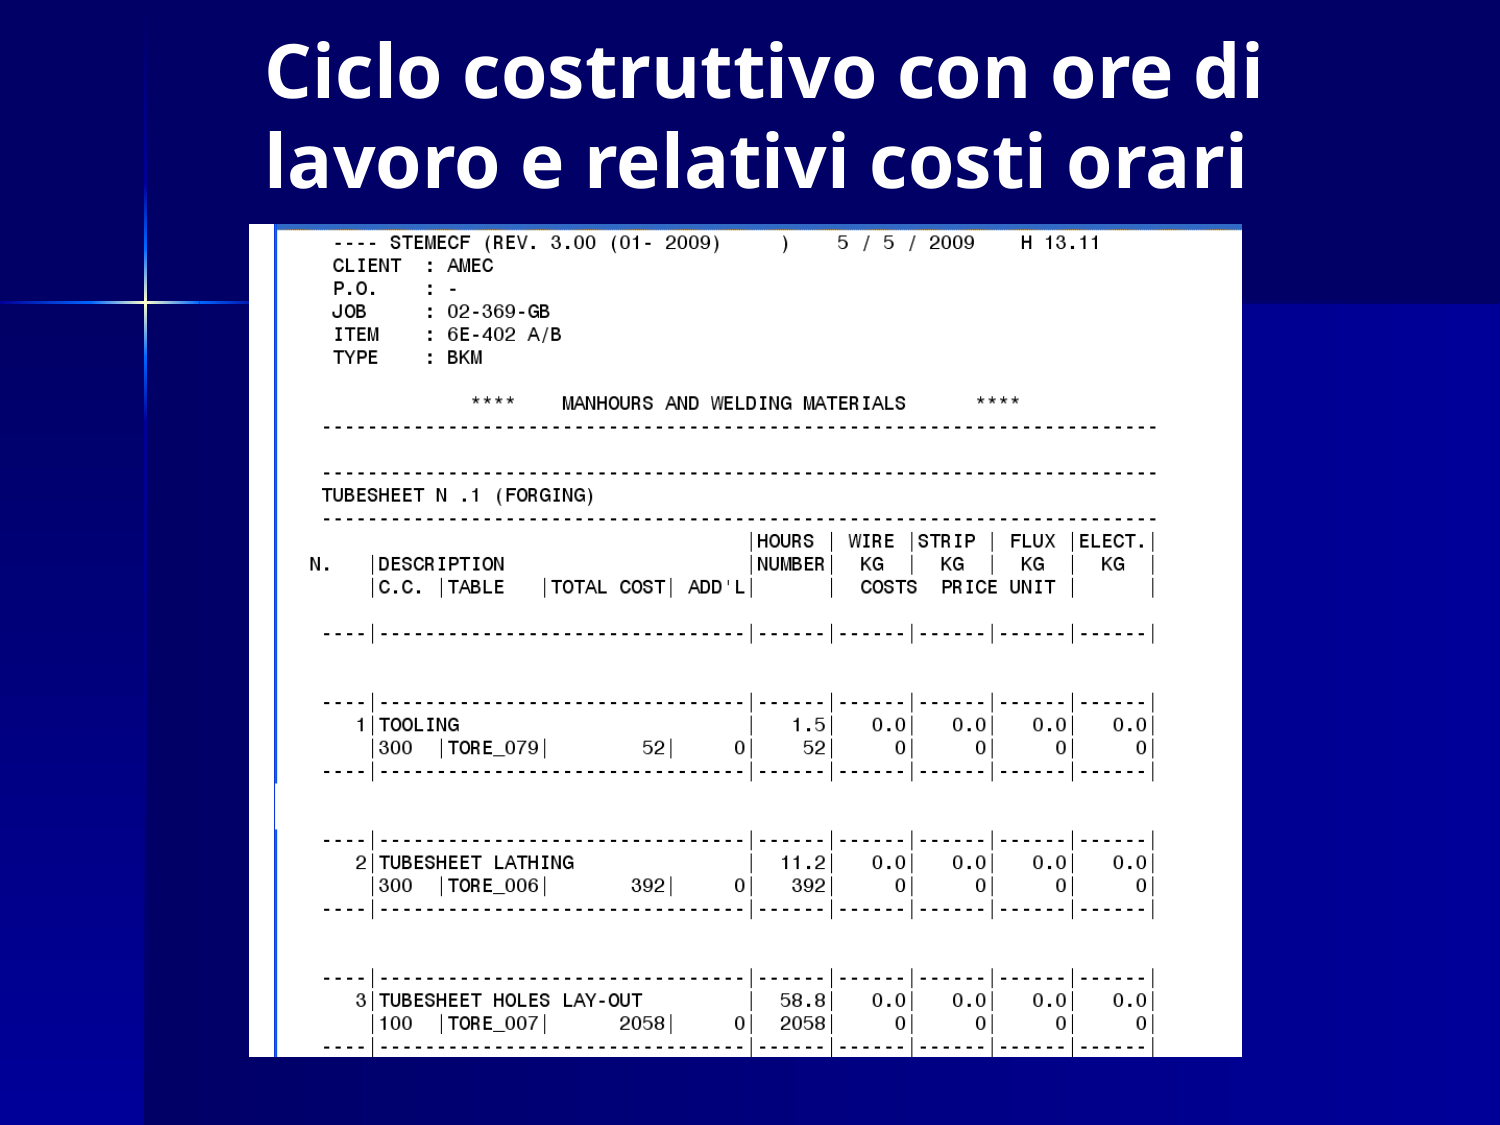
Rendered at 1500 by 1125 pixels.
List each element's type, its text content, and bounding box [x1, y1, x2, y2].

title Ciclo costruttivo con ore di lavoro e relativi costi orari [249, 18, 1469, 209]
picture [249, 224, 1242, 1057]
